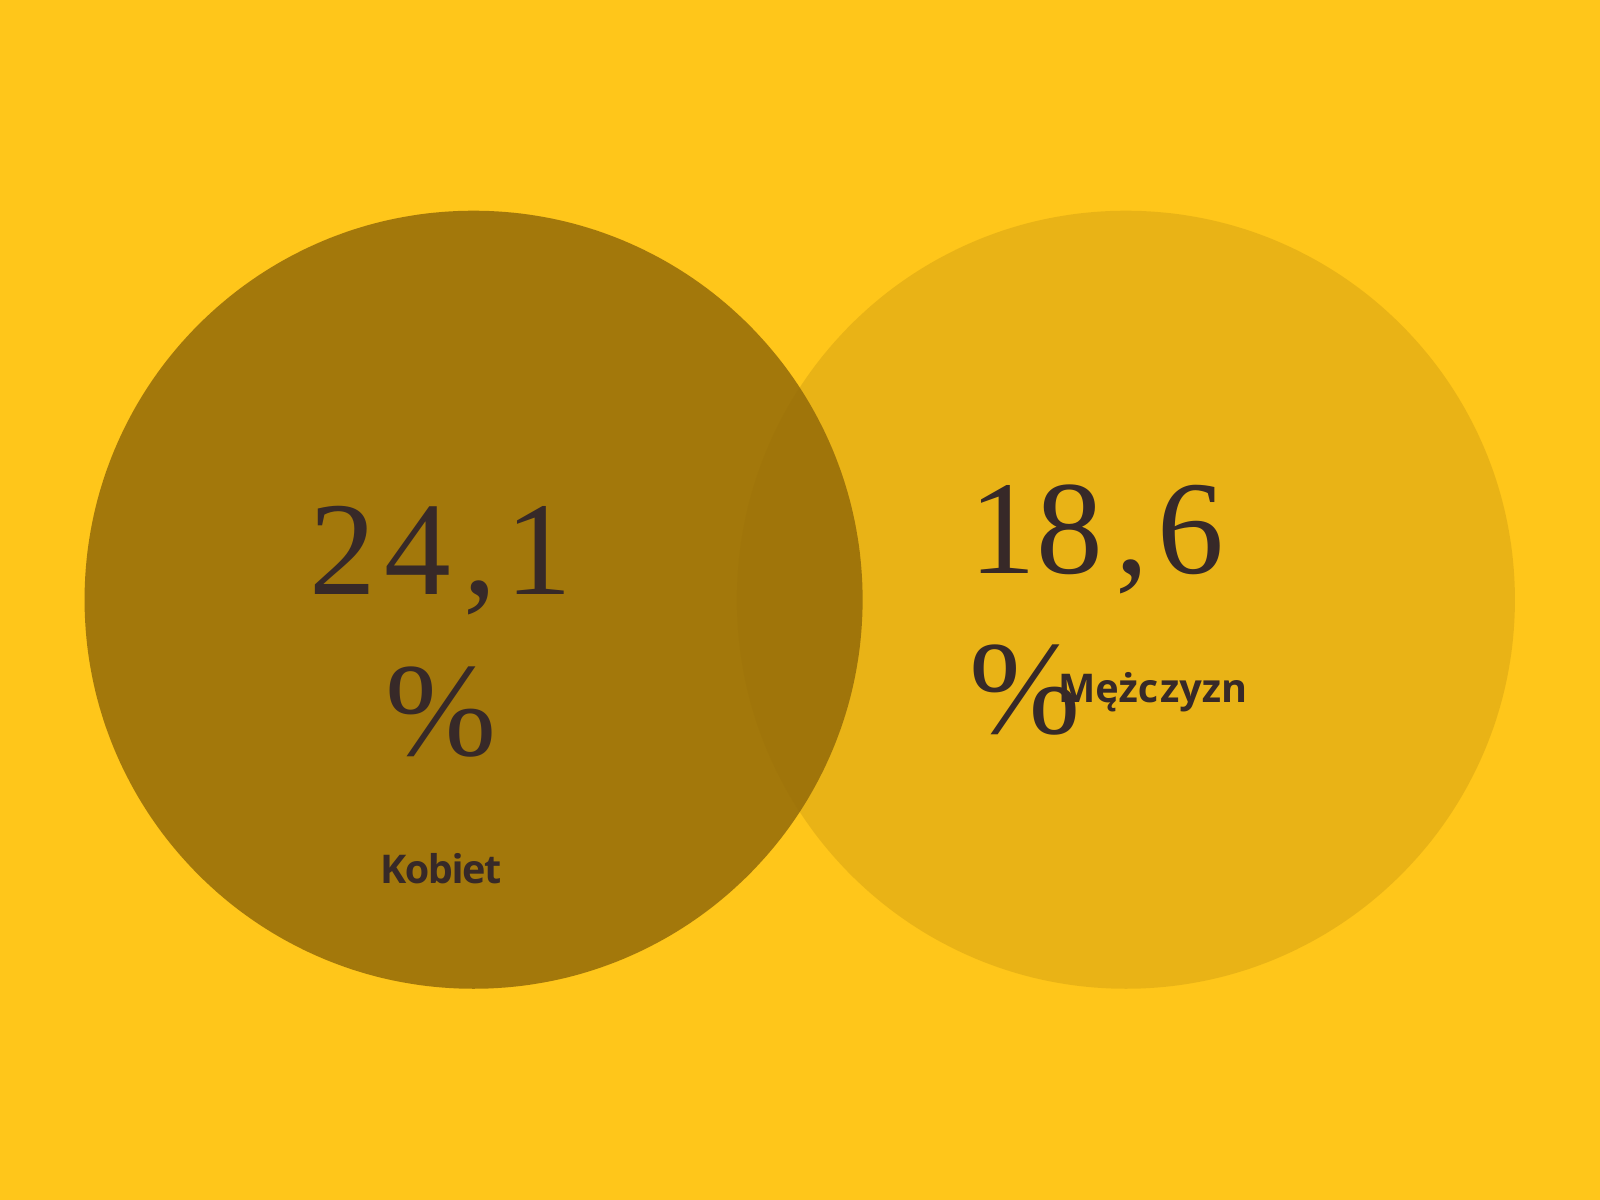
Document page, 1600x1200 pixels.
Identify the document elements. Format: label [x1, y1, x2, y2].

text_box [84, 210, 1516, 990]
text_box [0, 0, 1600, 1200]
